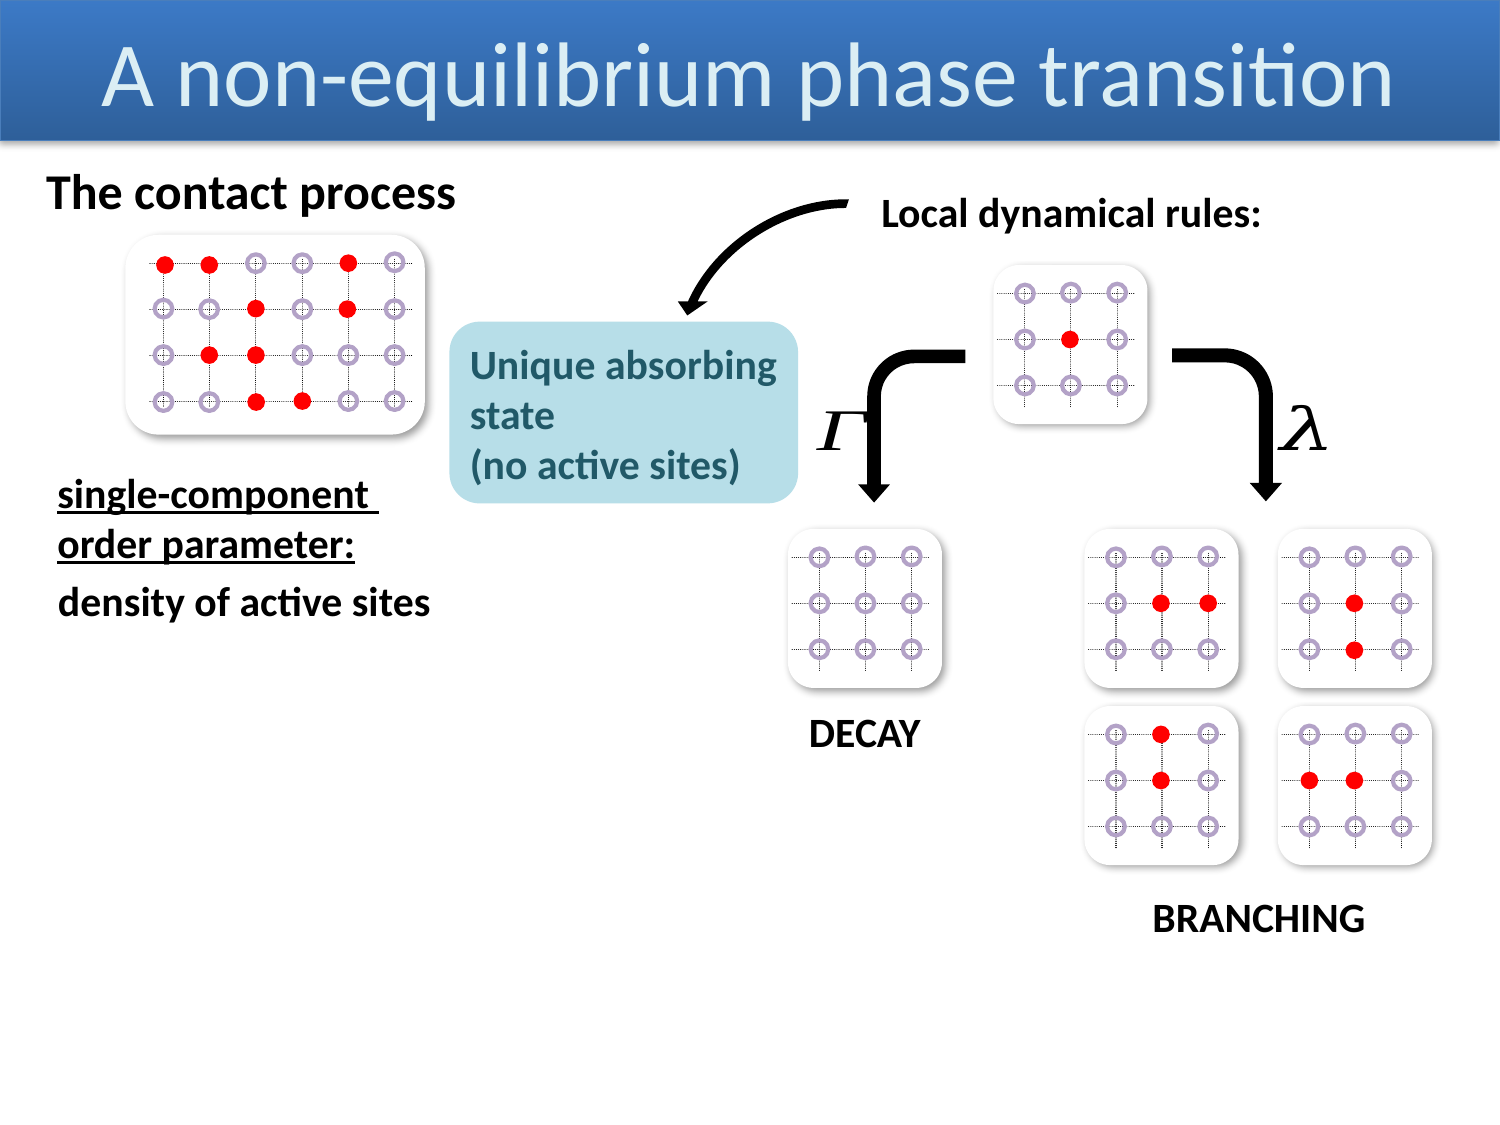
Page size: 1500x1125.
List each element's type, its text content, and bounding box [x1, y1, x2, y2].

text_box [1197, 770, 1203, 779]
text_box [1390, 639, 1397, 648]
text_box [1082, 703, 1241, 868]
text_box [869, 593, 877, 602]
text_box [168, 345, 175, 354]
text_box [900, 545, 923, 556]
text_box [1298, 723, 1321, 733]
text_box [856, 347, 968, 505]
text_box [1344, 545, 1367, 556]
text_box [1105, 639, 1111, 648]
text_box [808, 546, 831, 556]
text_box [152, 345, 159, 354]
text_box [1106, 375, 1112, 384]
text_box [168, 392, 174, 400]
text_box [154, 254, 176, 262]
text_box [1344, 816, 1351, 825]
text_box [1344, 722, 1367, 733]
text_box [291, 345, 298, 354]
text_box [1197, 593, 1203, 602]
text_box [336, 299, 344, 308]
text_box [152, 298, 159, 308]
title A non-equilibrium phase transition [0, 0, 1500, 141]
text_box Local dynamical rules: [842, 177, 1301, 243]
text_box [901, 593, 907, 602]
text_box [198, 299, 204, 308]
text_box [1060, 375, 1066, 384]
text_box [455, 319, 792, 330]
text_box [1076, 375, 1082, 384]
text_box [1390, 545, 1413, 556]
text_box [1406, 593, 1413, 602]
text_box [869, 639, 877, 648]
text_box [1150, 593, 1157, 602]
text_box [1197, 639, 1203, 648]
text_box [854, 593, 861, 602]
text_box single-component order parameter: [42, 459, 394, 575]
text_box [213, 345, 221, 354]
text_box [1360, 593, 1366, 602]
text_box [1106, 281, 1129, 292]
text_box [1360, 816, 1367, 825]
text_box [400, 299, 406, 308]
text_box [1151, 816, 1157, 825]
text_box [1105, 816, 1111, 825]
text_box [1121, 593, 1127, 602]
text_box [1213, 639, 1219, 648]
text_box [337, 391, 344, 400]
text_box [1391, 593, 1397, 602]
text_box [291, 299, 298, 308]
text_box [900, 639, 907, 648]
text_box [261, 392, 267, 400]
text_box [1121, 770, 1127, 779]
text_box [352, 390, 360, 400]
text_box [991, 262, 1150, 427]
text_box [352, 299, 359, 308]
text_box [1029, 375, 1036, 384]
text_box [261, 299, 267, 308]
text_box [1197, 722, 1220, 733]
text_box [291, 391, 298, 400]
text_box [400, 345, 406, 354]
text_box [808, 593, 815, 602]
text_box [1029, 329, 1036, 338]
text_box [1360, 640, 1365, 648]
text_box [824, 639, 831, 648]
text_box [677, 197, 852, 317]
text_box [383, 345, 390, 354]
text_box [291, 252, 314, 262]
text_box [1343, 770, 1351, 779]
text_box density of active sites [43, 567, 446, 633]
text_box [1298, 546, 1321, 556]
text_box [1391, 770, 1397, 779]
text_box [152, 392, 159, 400]
text_box [1313, 593, 1321, 602]
text_box [917, 639, 923, 648]
text_box [1275, 703, 1435, 868]
text_box [455, 495, 792, 506]
text_box [1105, 770, 1111, 779]
text_box [785, 526, 945, 691]
text_box [198, 392, 204, 400]
text_box [1197, 816, 1203, 825]
text_box [854, 639, 861, 648]
text_box [1105, 723, 1127, 733]
text_box [1121, 639, 1127, 648]
text_box [352, 345, 360, 354]
text_box BRANCHING [1124, 883, 1393, 948]
text_box [123, 232, 427, 437]
text_box [1197, 545, 1220, 556]
text_box [245, 252, 267, 262]
text_box [1167, 771, 1172, 779]
text_box [1313, 816, 1321, 825]
text_box [1275, 526, 1435, 691]
text_box [245, 345, 251, 354]
text_box [199, 254, 220, 262]
text_box [854, 545, 877, 556]
text_box [307, 391, 314, 400]
text_box [307, 299, 314, 308]
text_box [307, 345, 314, 354]
text_box [1298, 593, 1305, 602]
text_box [1150, 723, 1172, 733]
text_box [1106, 329, 1112, 338]
text_box [1105, 546, 1127, 556]
text_box [1298, 816, 1305, 825]
text_box [1014, 282, 1036, 292]
text_box [1298, 639, 1305, 648]
text_box [337, 252, 360, 262]
text_box [383, 391, 390, 400]
text_box [808, 639, 815, 648]
text_box [1059, 329, 1066, 338]
text_box [261, 345, 267, 354]
text_box Unique absorbing state (no active sites) [455, 330, 821, 495]
text_box [1169, 346, 1285, 504]
text_box The contact process [31, 152, 472, 228]
text_box [447, 331, 455, 494]
text_box [1298, 770, 1305, 779]
text_box [1390, 722, 1413, 733]
text_box [1343, 593, 1351, 602]
text_box [824, 593, 831, 602]
text_box [168, 298, 175, 308]
text_box [1105, 593, 1111, 602]
text_box [245, 298, 251, 308]
text_box [383, 251, 406, 262]
text_box [1406, 639, 1413, 648]
text_box [337, 345, 344, 354]
text_box [383, 299, 390, 308]
text_box [1167, 594, 1172, 602]
text_box [1014, 329, 1020, 338]
text_box [1167, 639, 1173, 648]
text_box [1121, 816, 1127, 825]
text_box [1406, 816, 1413, 825]
text_box [1344, 640, 1351, 648]
text_box [1082, 526, 1241, 691]
text_box [1213, 770, 1219, 779]
text_box [1313, 639, 1321, 648]
text_box [400, 391, 406, 400]
text_box [917, 593, 923, 602]
text_box [1360, 771, 1366, 779]
text_box [245, 392, 251, 400]
text_box [1167, 816, 1173, 825]
text_box [1391, 816, 1397, 825]
text_box [1213, 593, 1219, 602]
text_box [1213, 816, 1219, 825]
text_box [1121, 329, 1128, 338]
text_box [1406, 770, 1413, 779]
text_box [198, 345, 204, 354]
text_box [213, 392, 220, 400]
text_box [213, 299, 220, 308]
text_box DECAY [778, 698, 951, 764]
text_box [1076, 330, 1081, 338]
text_box [1014, 375, 1020, 384]
text_box [1151, 639, 1157, 648]
text_box [1060, 281, 1082, 292]
text_box [1150, 770, 1157, 779]
text_box [1121, 375, 1128, 384]
text_box [1313, 770, 1321, 779]
text_box [1151, 545, 1173, 556]
